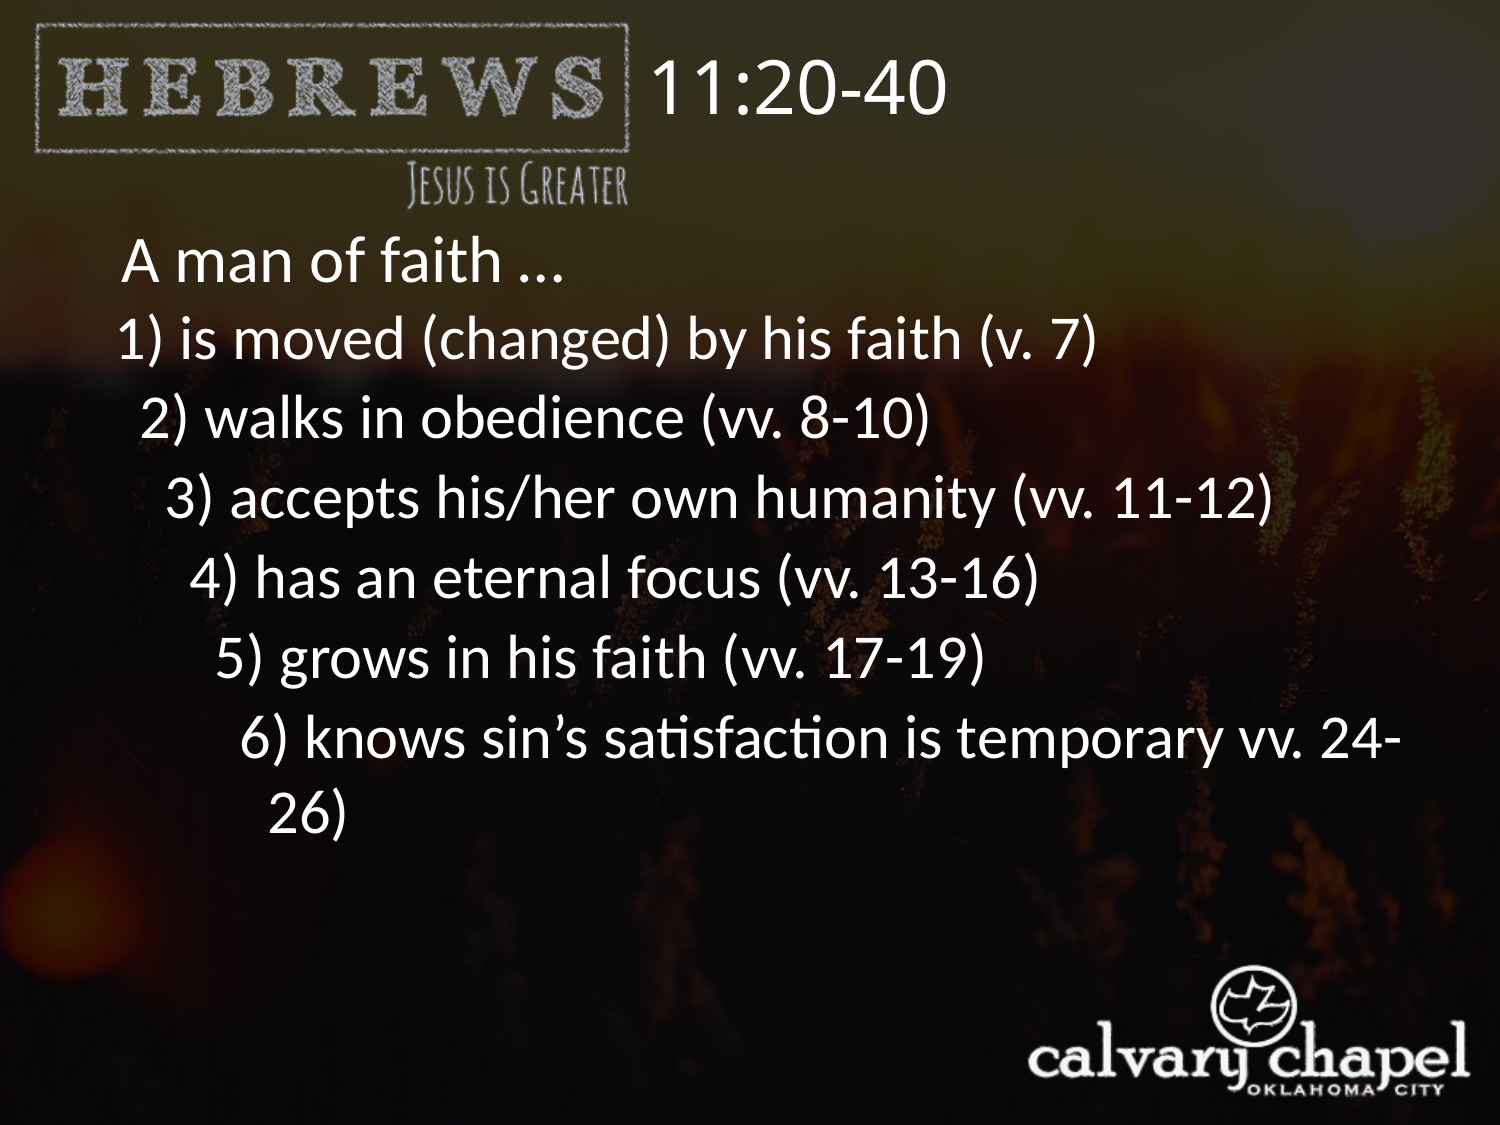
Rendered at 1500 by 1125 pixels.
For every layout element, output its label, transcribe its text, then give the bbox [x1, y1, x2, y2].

text_box 5) grows in his faith (vv. 17-19) [199, 608, 1426, 698]
text_box 11:20-40 [632, 32, 1130, 138]
text_box A man of faith … [106, 208, 934, 289]
text_box 3) accepts his/her own humanity (vv. 11-12) [149, 449, 1409, 539]
text_box 6) knows sin’s satisfaction is temporary vv. 24-26) [224, 688, 1451, 854]
picture [0, 0, 1500, 1125]
text_box 1) is moved (changed) by his faith (v. 7) [99, 289, 1426, 379]
text_box 2) walks in obedience (vv. 8-10) [124, 368, 1426, 458]
text_box 4) has an eternal focus (vv. 13-16) [174, 529, 1434, 619]
